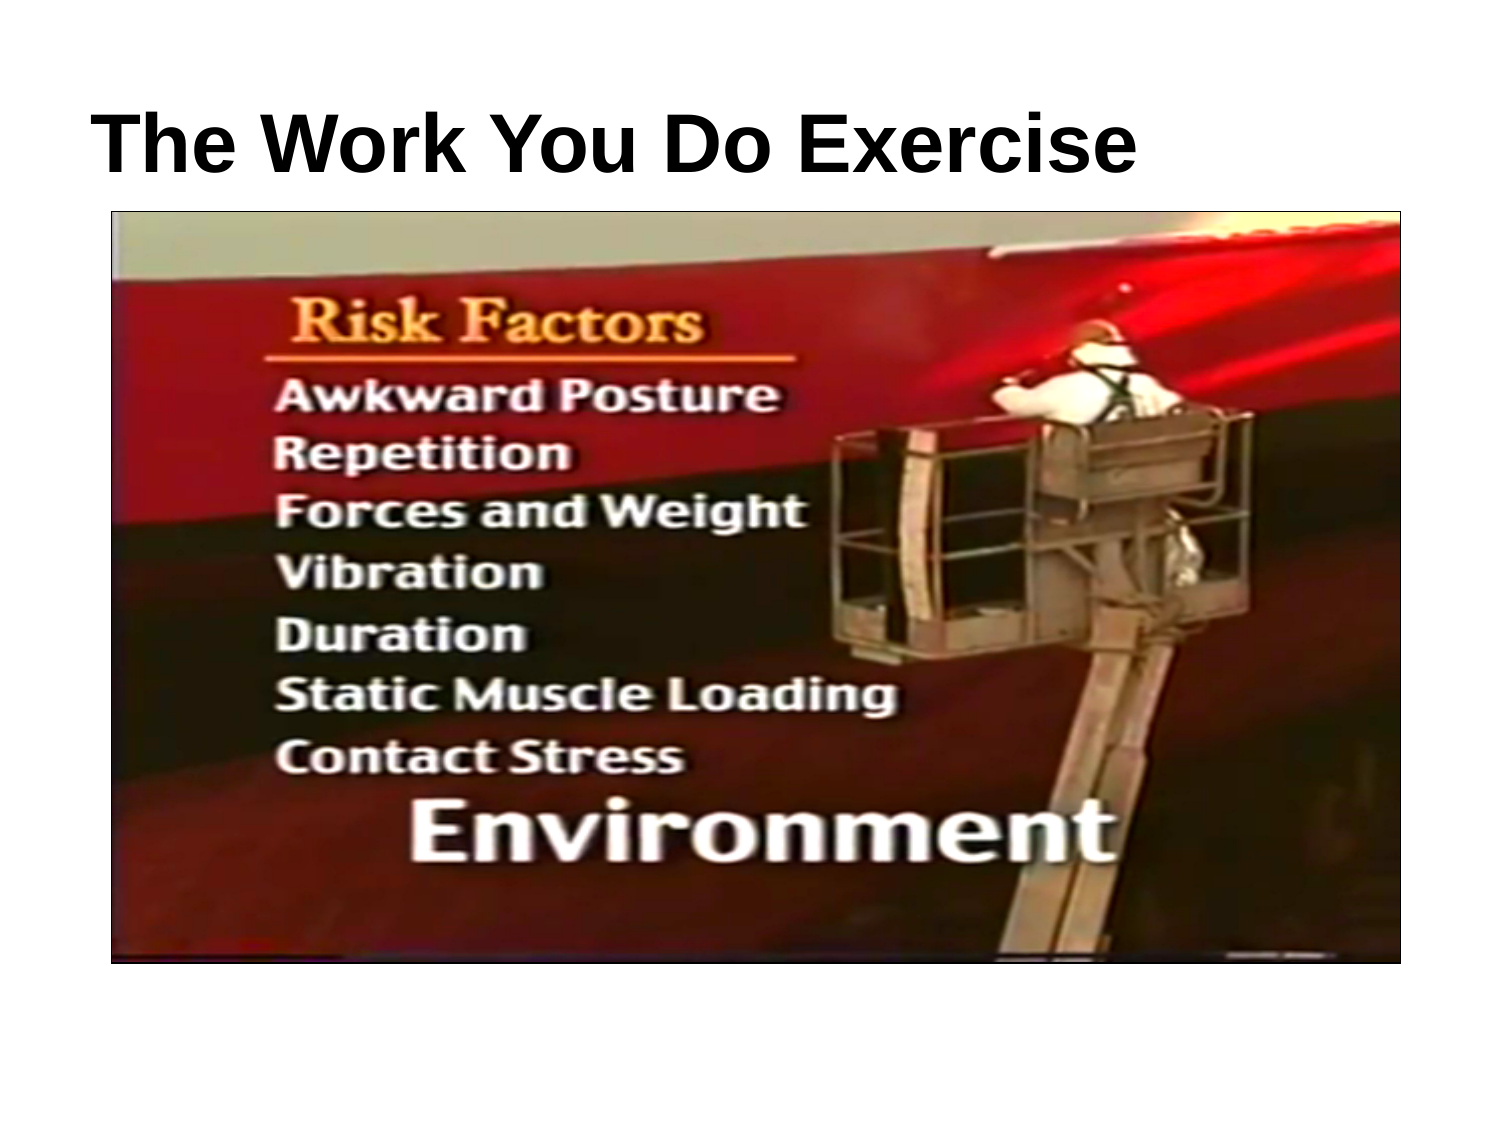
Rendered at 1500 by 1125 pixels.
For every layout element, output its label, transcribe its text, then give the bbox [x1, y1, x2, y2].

title The Work You Do Exercise [75, 45, 1425, 233]
picture [112, 212, 1401, 963]
